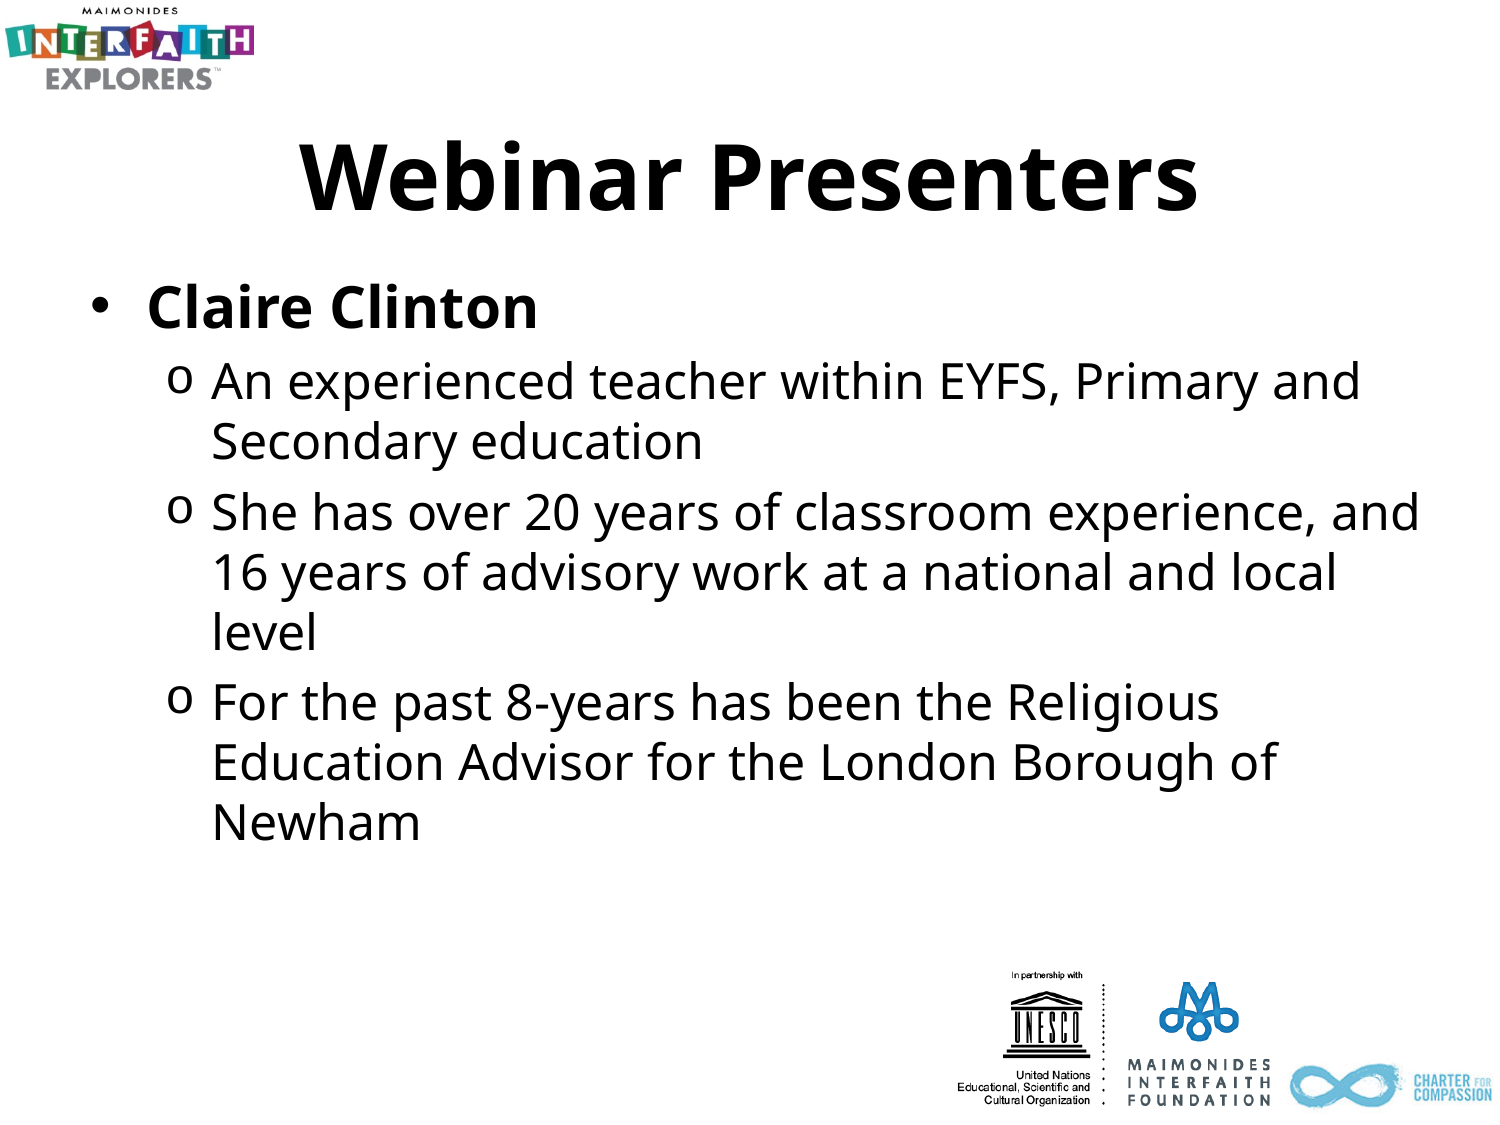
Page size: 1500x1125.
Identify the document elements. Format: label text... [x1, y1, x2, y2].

list Claire Clinton An experienced teacher within EYFS, Primary and Secondary education She has over 20 years of classroom experience, and 16 years of advisory work at a national and local level For the past 8-years has been the Religious Education Advisor for the London Borough of Newham [75, 262, 1447, 1005]
picture [5, 7, 254, 90]
picture [909, 949, 1495, 1125]
title Webinar Presenters [75, 79, 1425, 262]
